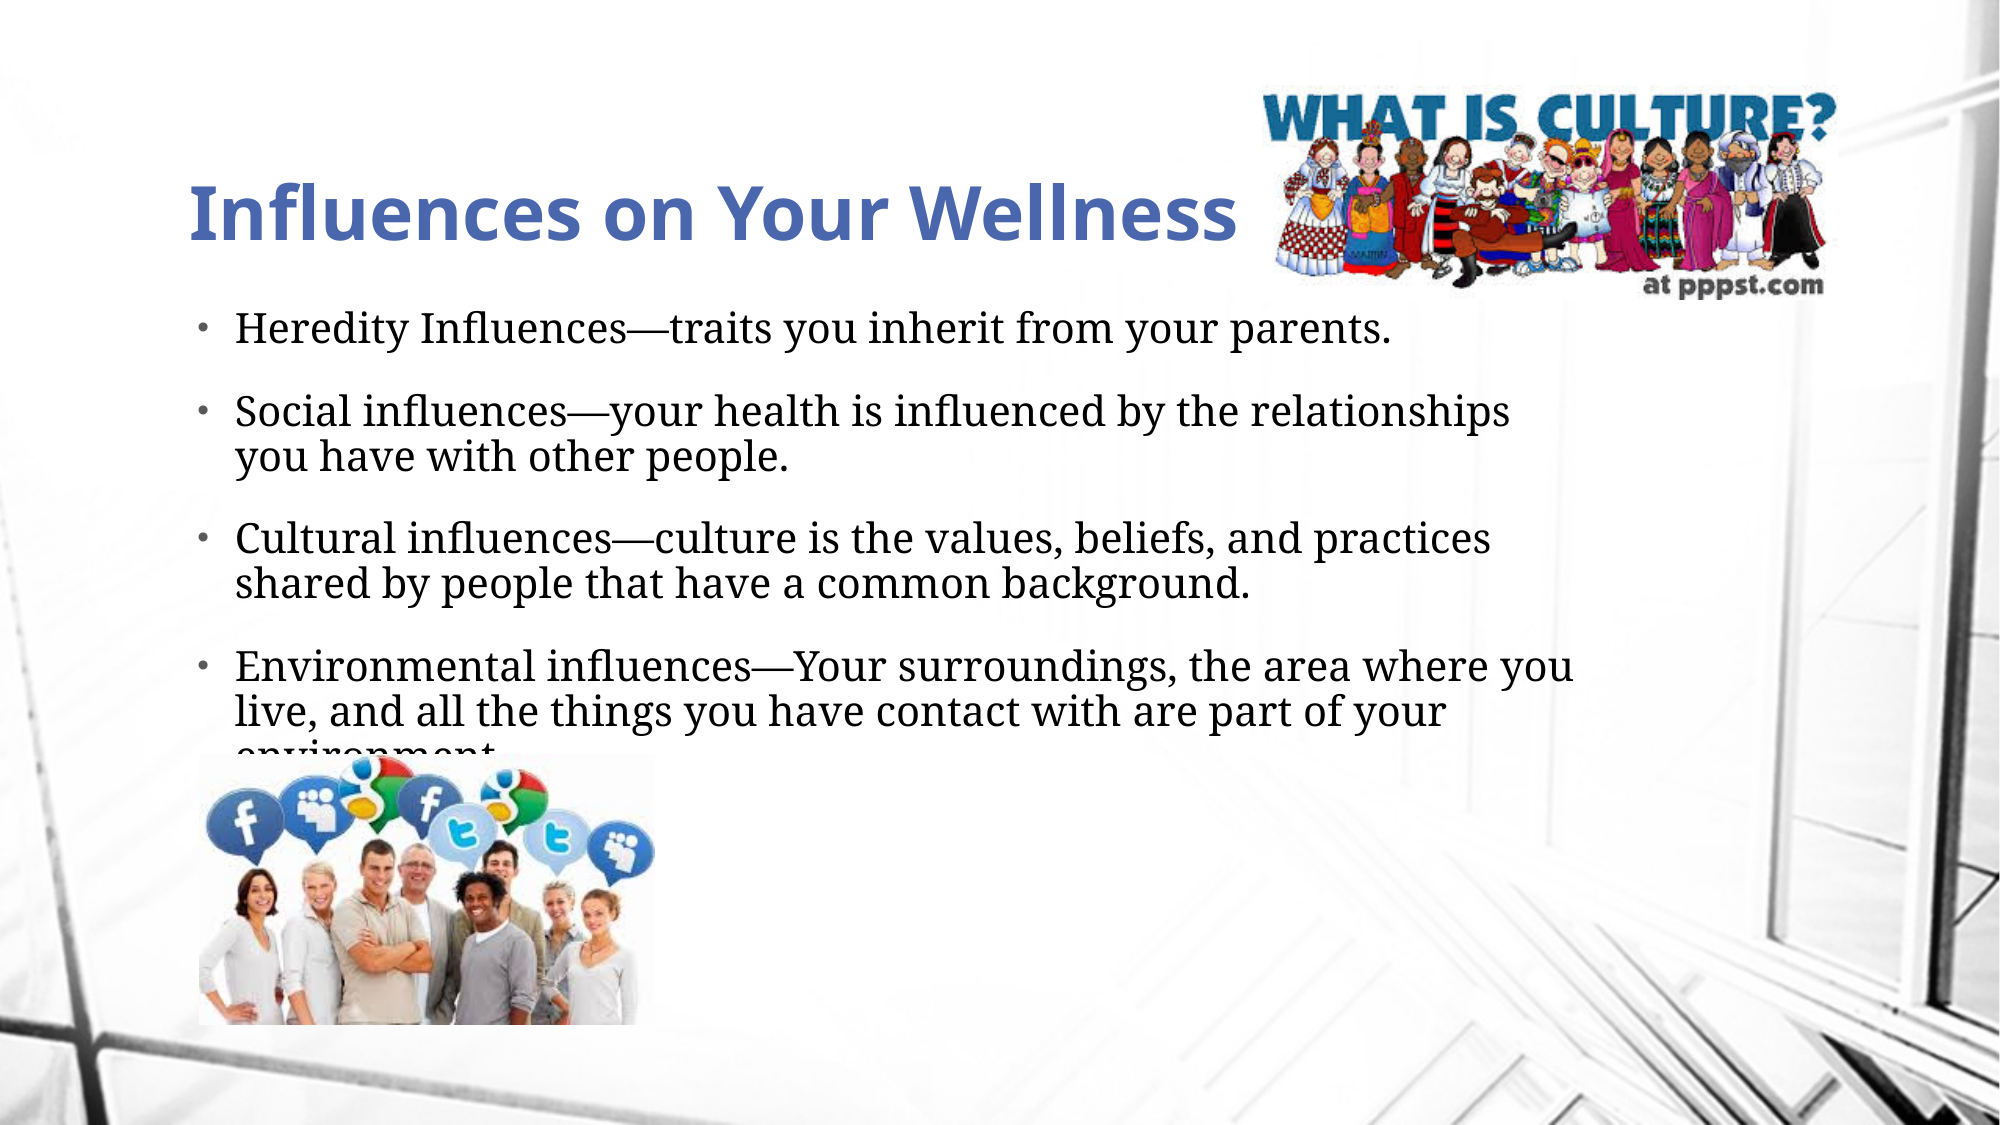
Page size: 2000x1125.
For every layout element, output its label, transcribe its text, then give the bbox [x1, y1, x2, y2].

list Heredity Influences—traits you inherit from your parents. Social influences—your health is influenced by the relationships you have with other people. Cultural influences—culture is the values, beliefs, and practices shared by people that have a common background. Environmental influences—Your surroundings, the area where you live, and all the things you have contact with are part of your environment. [174, 299, 1600, 988]
picture [0, 0, 2000, 1125]
title Influences on Your Wellness [174, 87, 1262, 263]
